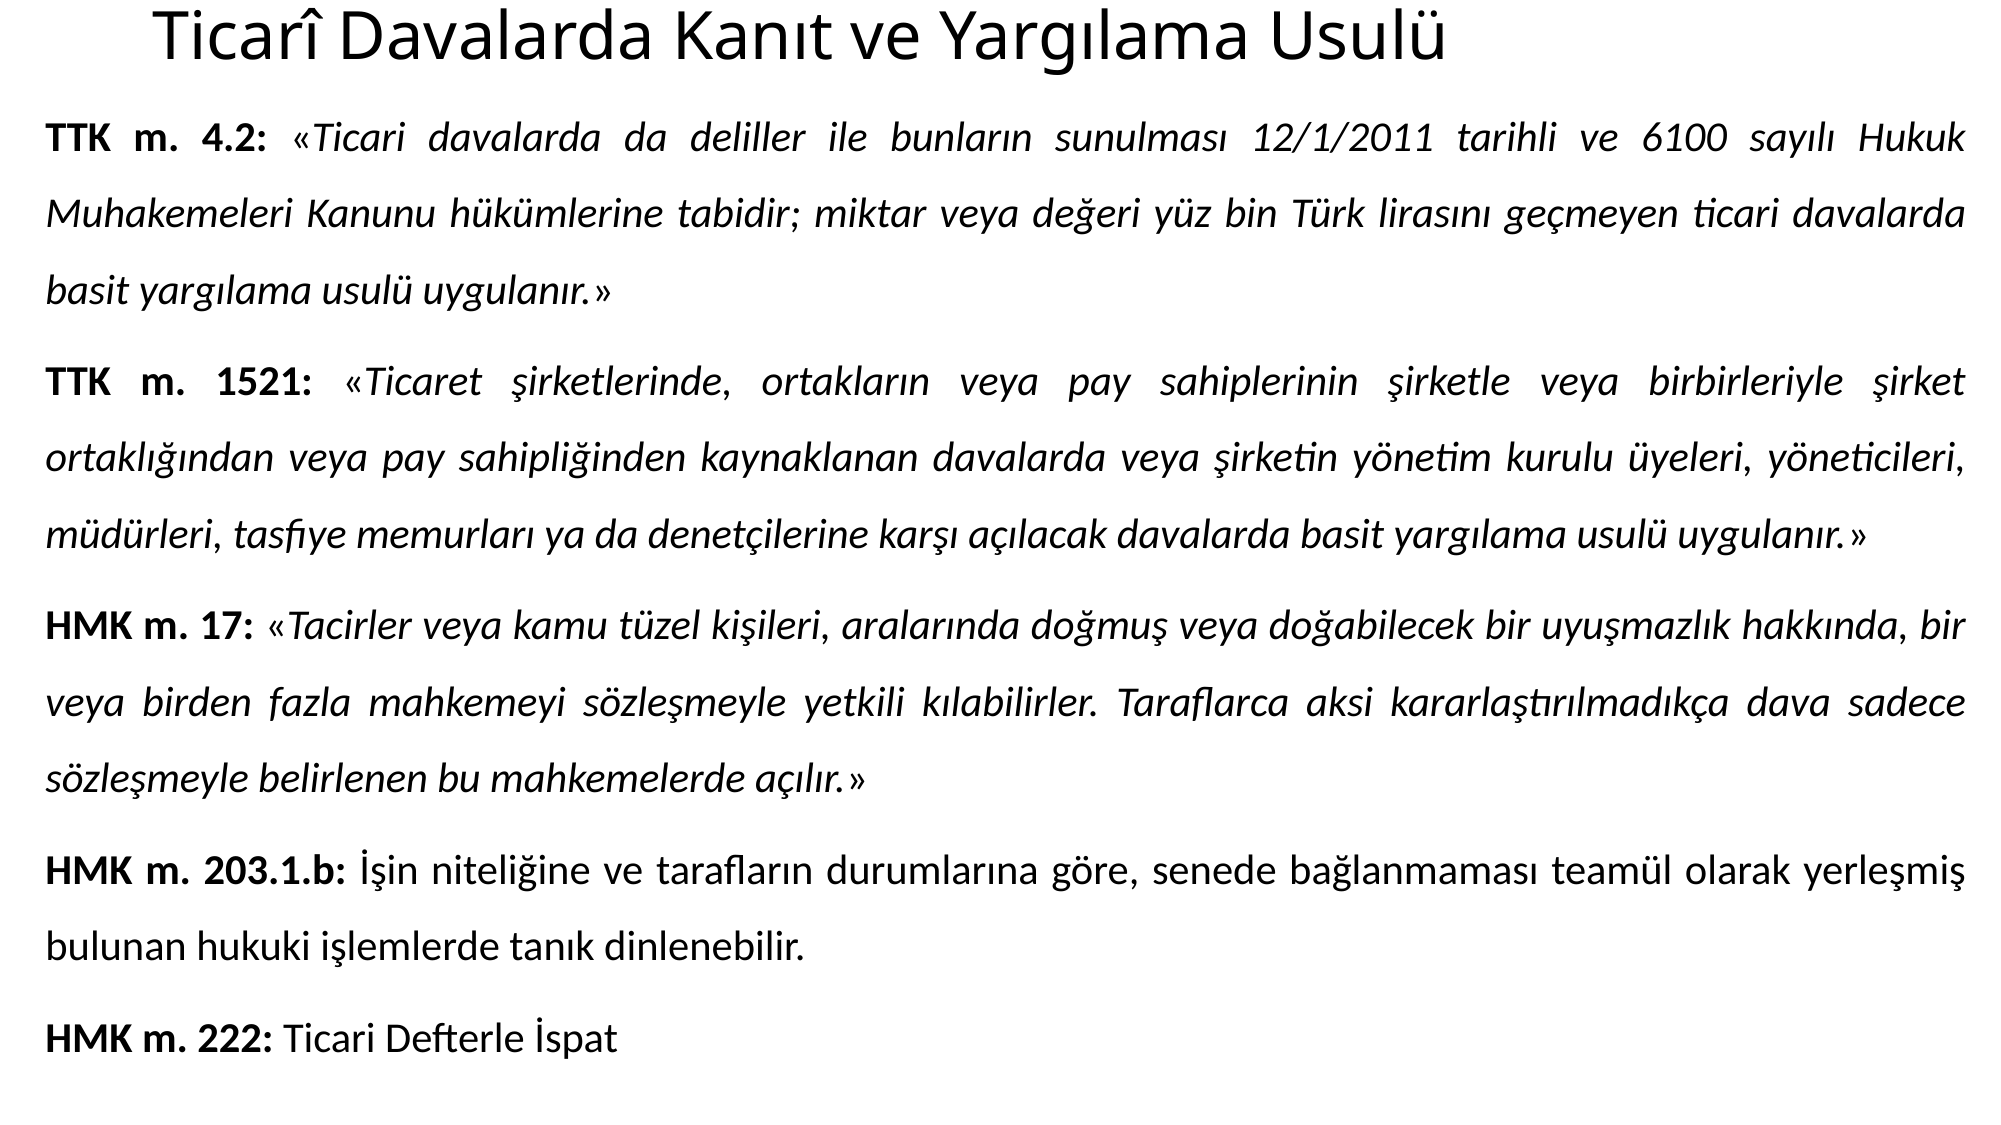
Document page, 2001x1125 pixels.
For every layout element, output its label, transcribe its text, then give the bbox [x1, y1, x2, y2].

list TTK m. 4.2: «Ticari davalarda da deliller ile bunların sunulması 12/1/2011 tarihli ve 6100 sayılı Hukuk Muhakemeleri Kanunu hükümlerine tabidir; miktar veya değeri yüz bin Türk lirasını geçmeyen ticari davalarda basit yargılama usulü uygulanır.» TTK m. 1521: «Ticaret şirketlerinde, ortakların veya pay sahiplerinin şirketle veya birbirleriyle şirket ortaklığından veya pay sahipliğinden kaynaklanan davalarda veya şirketin yönetim kurulu üyeleri, yöneticileri, müdürleri, tasfiye memurları ya da denetçilerine karşı açılacak davalarda basit yargılama usulü uygulanır.» HMK m. 17: «Tacirler veya kamu tüzel kişileri, aralarında doğmuş veya doğabilecek bir uyuşmazlık hakkında, bir veya birden fazla mahkemeyi sözleşmeyle yetkili kılabilirler. Taraflarca aksi kararlaştırılmadıkça dava sadece sözleşmeyle belirlenen bu mahkemelerde açılır.» HMK m. 203.1.b: İşin niteliğine ve tarafların durumlarına göre, senede bağlanmaması teamül olarak yerleşmiş bulunan hukuki işlemlerde tanık dinlenebilir. HMK m. 222: Ticari Defterle İspat [30, 75, 1983, 1125]
title Ticarî Davalarda Kanıt ve Yargılama Usulü [137, 0, 1863, 75]
